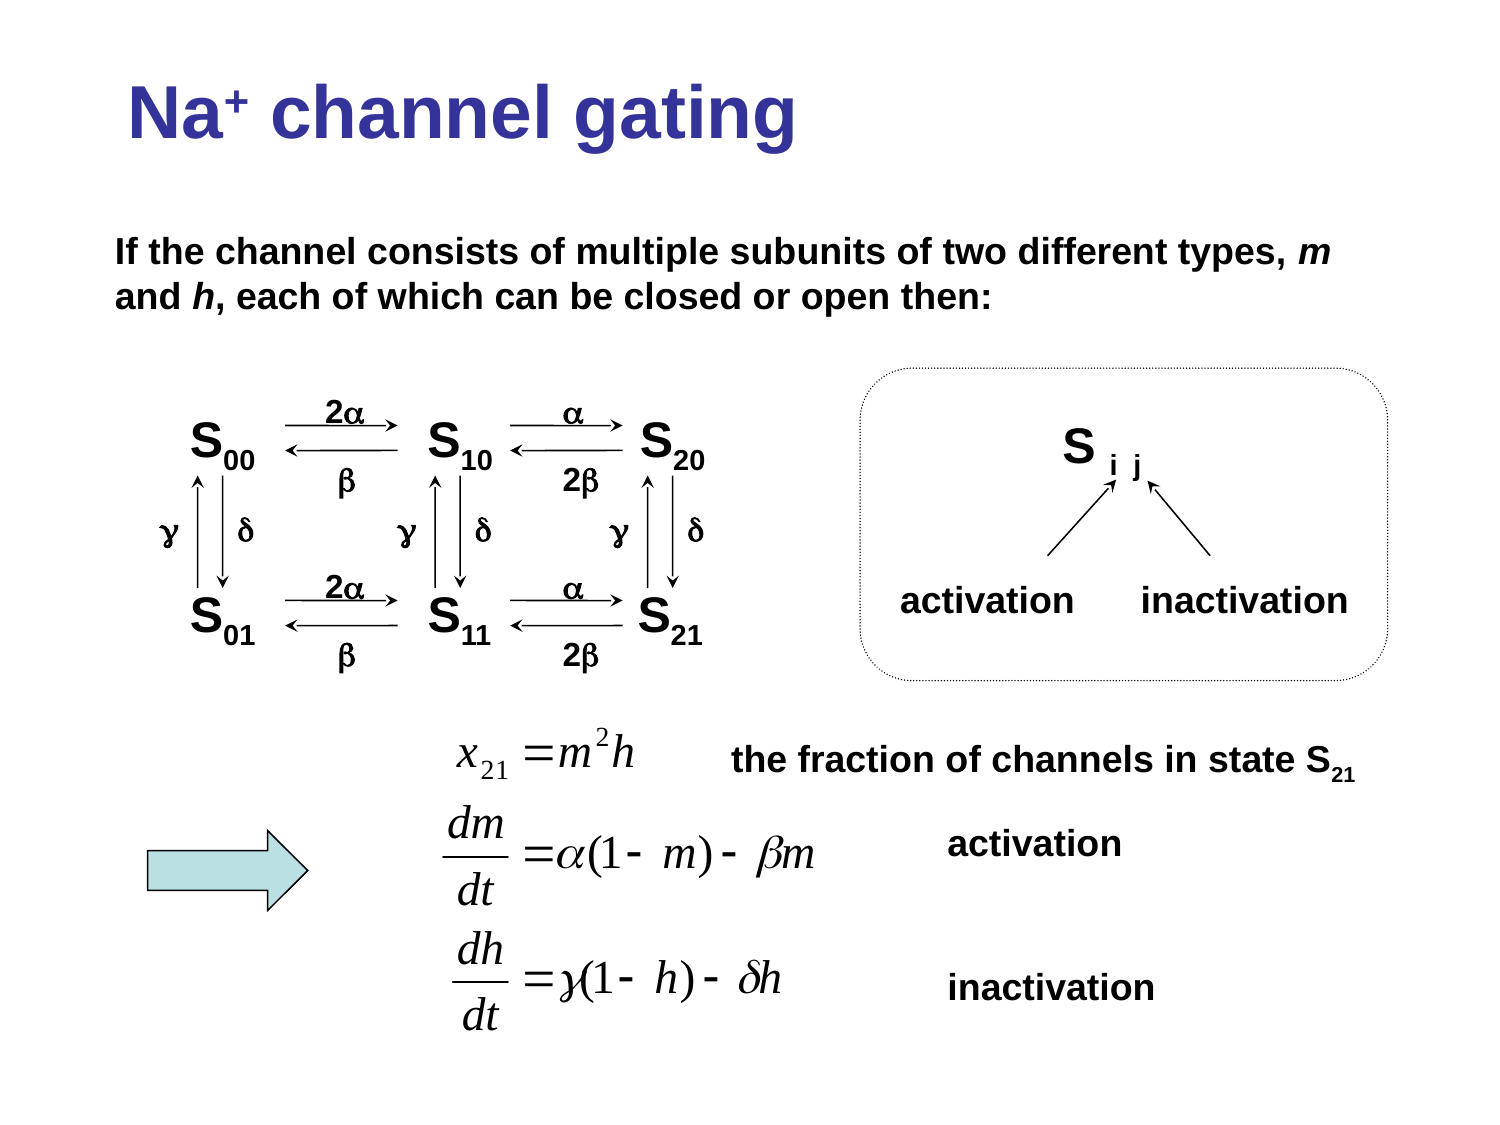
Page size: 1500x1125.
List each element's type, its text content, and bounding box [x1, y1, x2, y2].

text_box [147, 382, 748, 681]
text_box inactivation [932, 955, 1171, 1016]
text_box the fraction of channels in state S21 [824, 727, 1371, 794]
title Na+ channel gating [112, 30, 1388, 187]
text_box If the channel consists of multiple subunits of two different types, m and h, each of which can be closed or open then: [100, 219, 1400, 325]
text_box activation [932, 811, 1138, 872]
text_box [859, 367, 1388, 681]
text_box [434, 717, 820, 1036]
text_box [147, 830, 308, 911]
